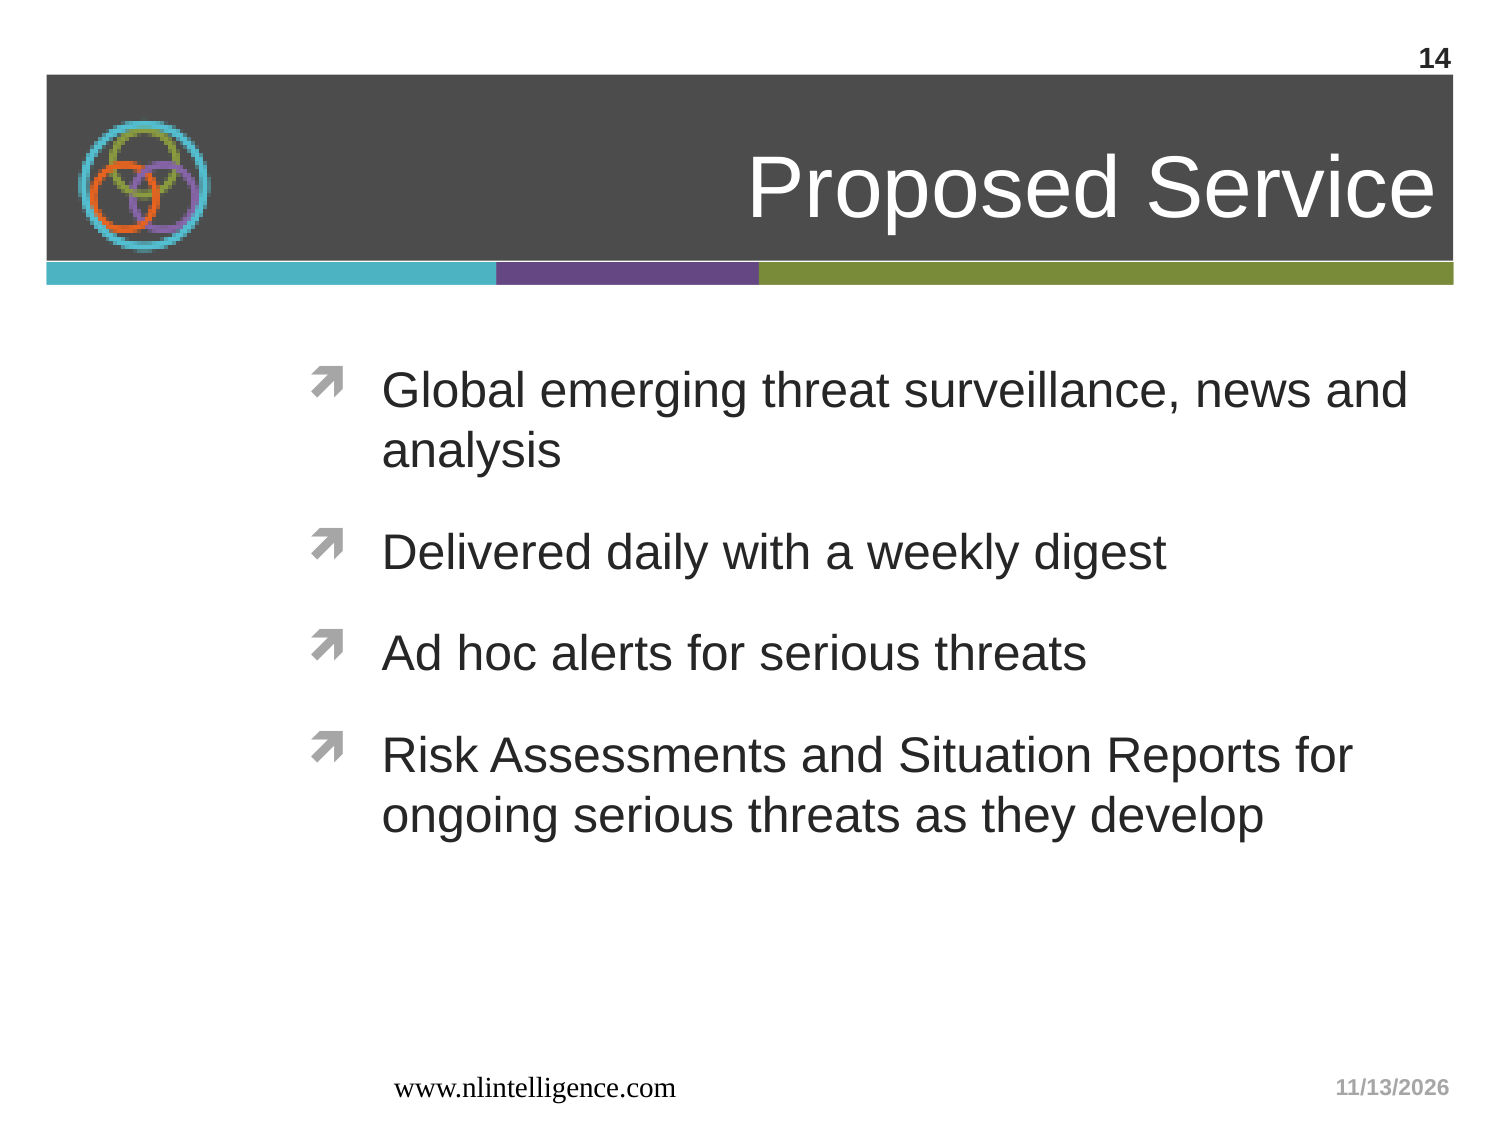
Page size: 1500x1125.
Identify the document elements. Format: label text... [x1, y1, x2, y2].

list Global emerging threat surveillance, news and analysis Delivered daily with a weekly digest Ad hoc alerts for serious threats Risk Assessments and Situation Reports for ongoing serious threats as they develop [292, 350, 1454, 1005]
footer www.nlintelligence.com [32, 1055, 1038, 1116]
title Proposed Service [46, 103, 1454, 263]
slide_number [1114, 1055, 1465, 1116]
slide_number 14 [1362, 27, 1467, 87]
